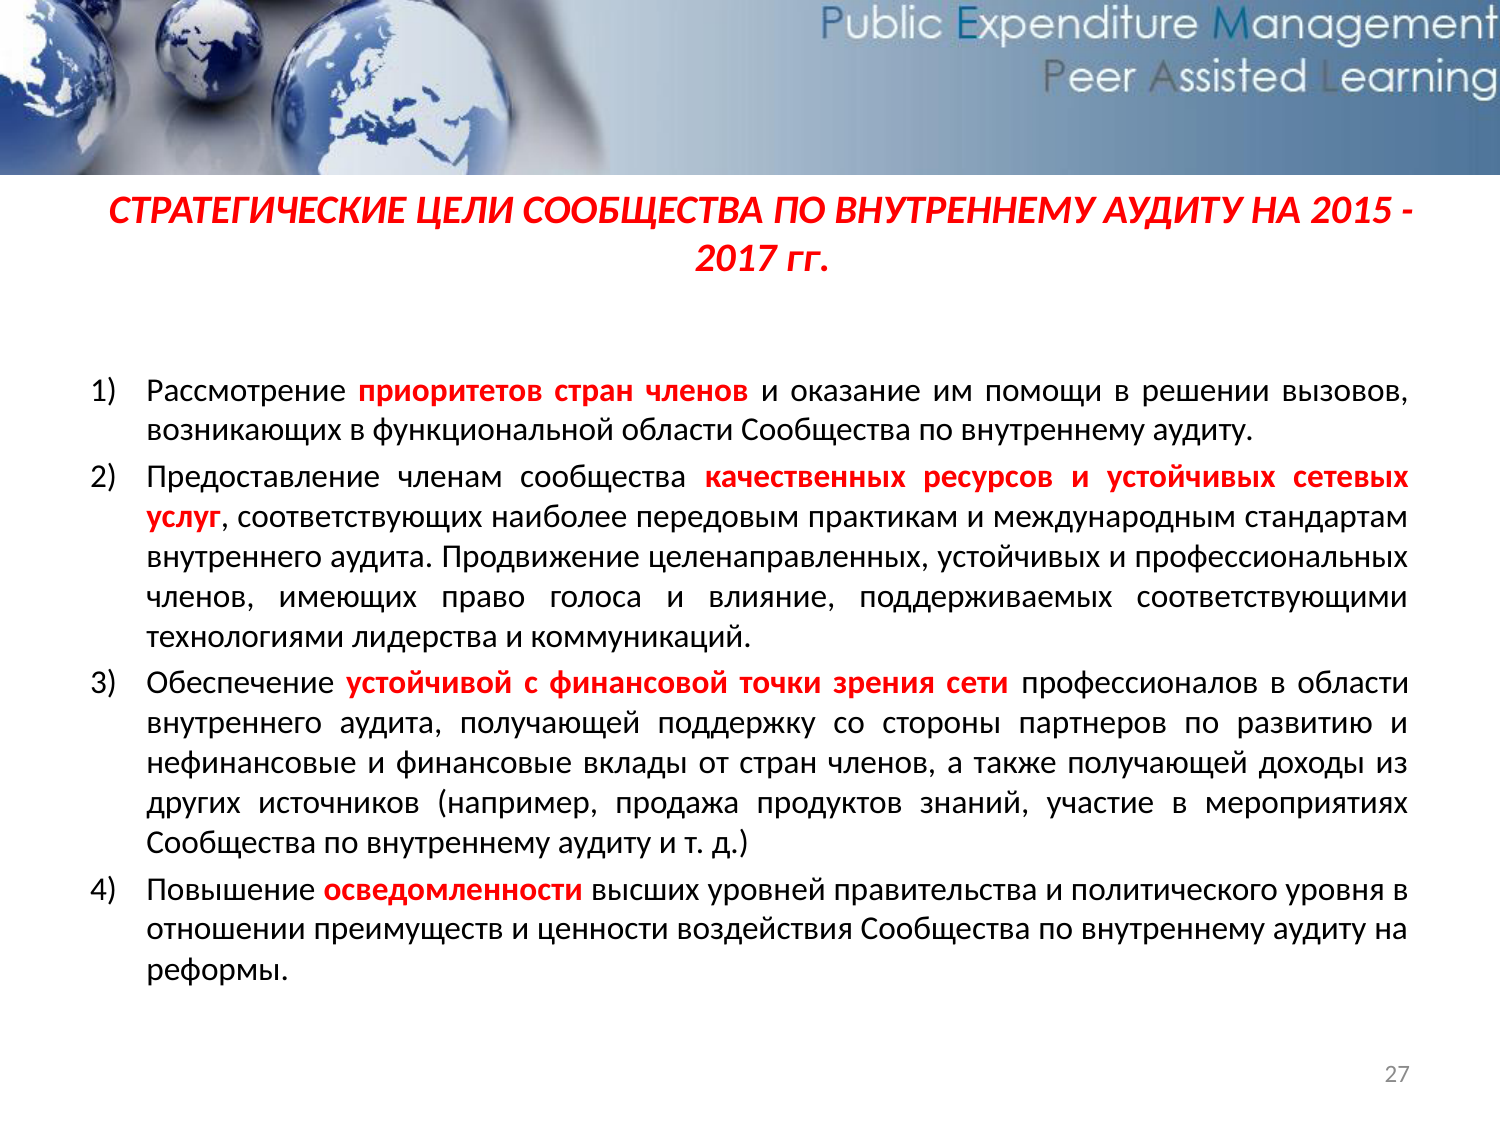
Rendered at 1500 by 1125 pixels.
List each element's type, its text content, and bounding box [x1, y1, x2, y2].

list Рассмотрение приоритетов стран членов и оказание им помощи в решении вызовов, возникающих в функциональной области Сообщества по внутреннему аудиту. Предоставление членам сообщества качественных ресурсов и устойчивых сетевых услуг, соответствующих наиболее передовым практикам и международным стандартам внутреннего аудита. Продвижение целенаправленных, устойчивых и профессиональных членов, имеющих право голоса и влияние, поддерживаемых соответствующими технологиями лидерства и коммуникаций. Обеспечение устойчивой с финансовой точки зрения сети профессионалов в области внутреннего аудита, получающей поддержку со стороны партнеров по развитию и нефинансовые и финансовые вклады от стран членов, а также получающей доходы из других источников (например, продажа продуктов знаний, участие в мероприятиях Сообщества по внутреннему аудиту и т. д.) Повышение осведомленности высших уровней правительства и политического уровня в отношении преимуществ и ценности воздействия Сообщества по внутреннему аудиту на реформы. [75, 360, 1425, 1103]
title СТРАТЕГИЧЕСКИЕ ЦЕЛИ СООБЩЕСТВА ПО ВНУТРЕННЕМУ АУДИТУ НА 2015 - 2017 гг. [87, 184, 1438, 288]
picture [0, 0, 1500, 176]
